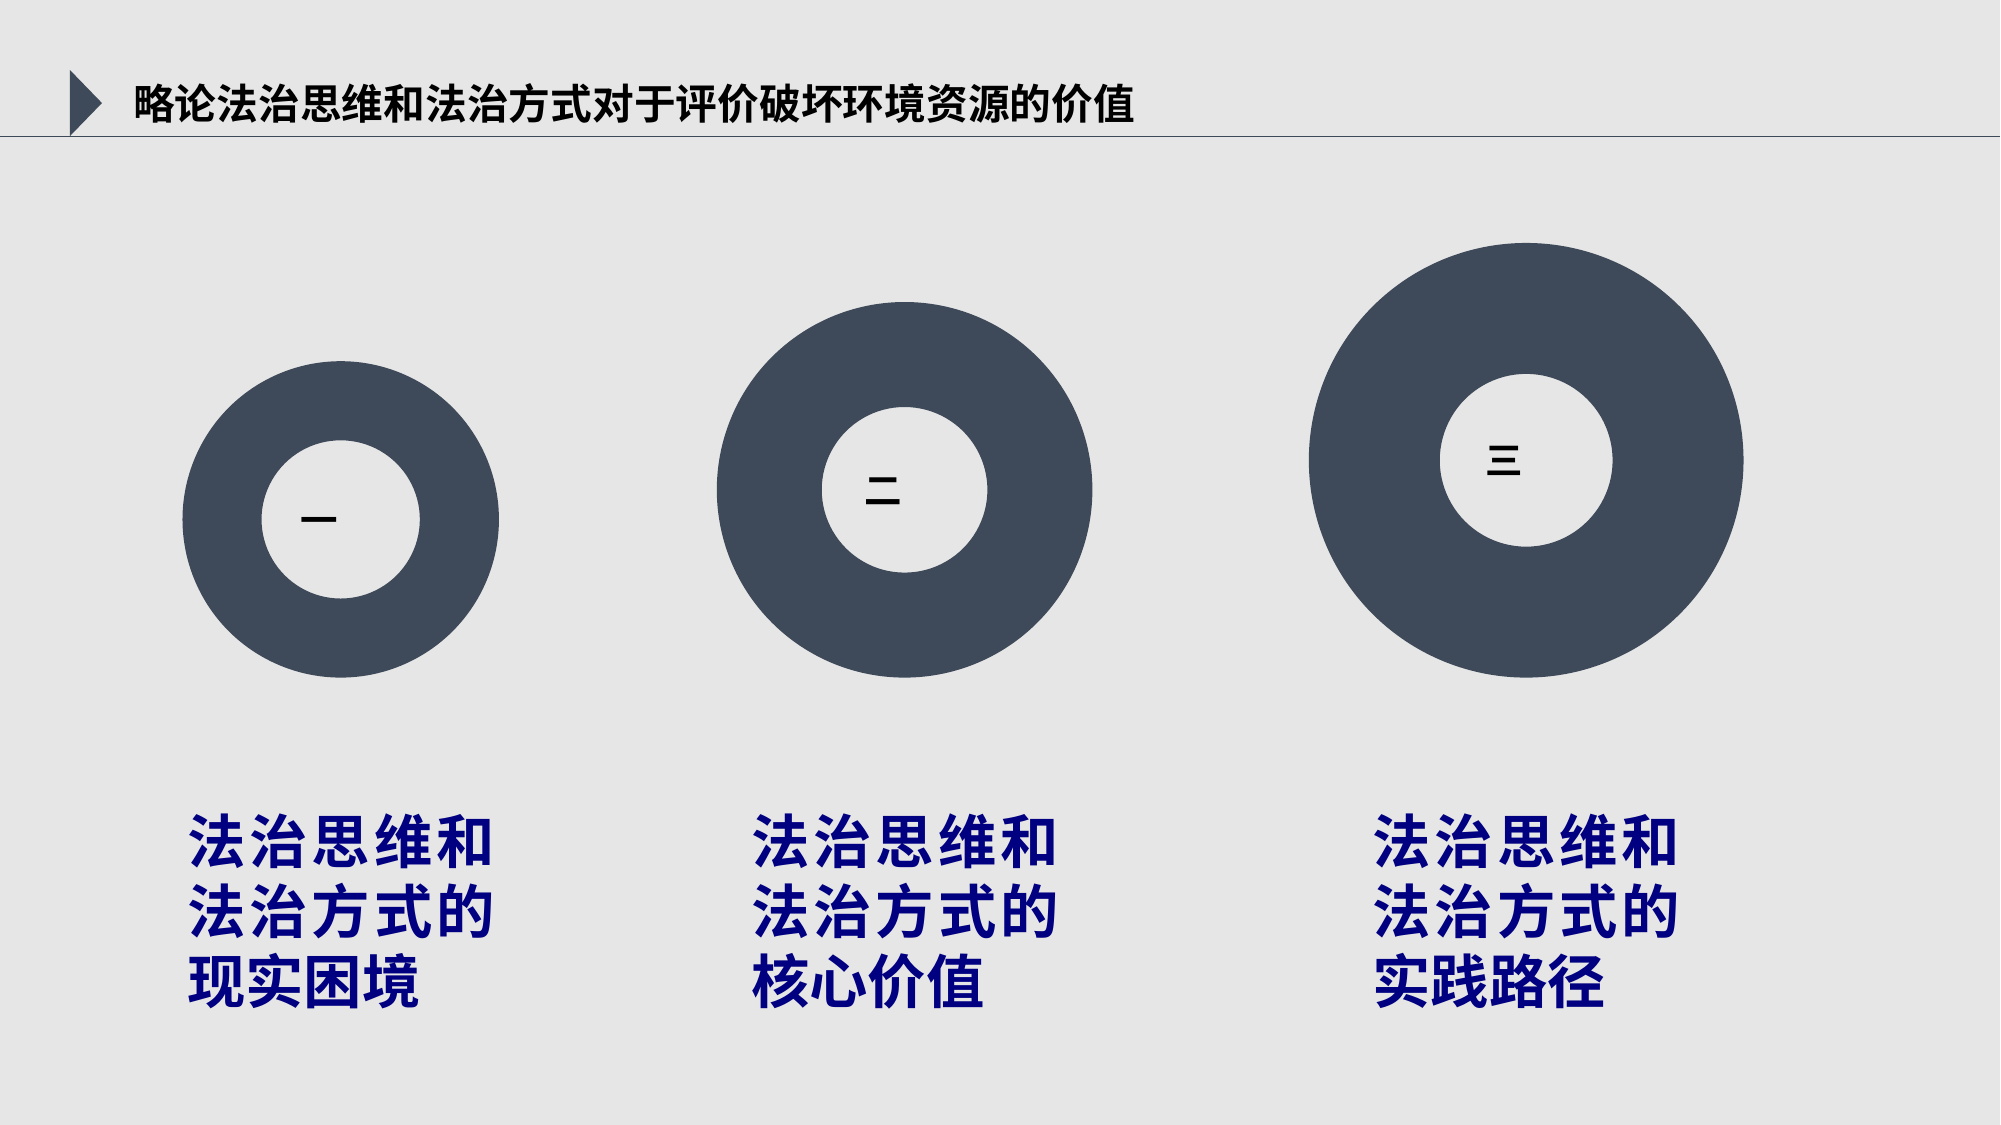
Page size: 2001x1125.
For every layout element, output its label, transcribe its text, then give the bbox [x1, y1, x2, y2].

text_box [68, 67, 104, 136]
text_box 法治思维和法治方式的实践路径 [1357, 798, 1695, 1023]
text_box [172, 719, 510, 1026]
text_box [182, 242, 1744, 678]
text_box 法治思维和法治方式的核心价值 [736, 798, 1074, 1023]
text_box 略论法治思维和法治方式对于评价破坏环境资源的价值 [118, 45, 1150, 136]
